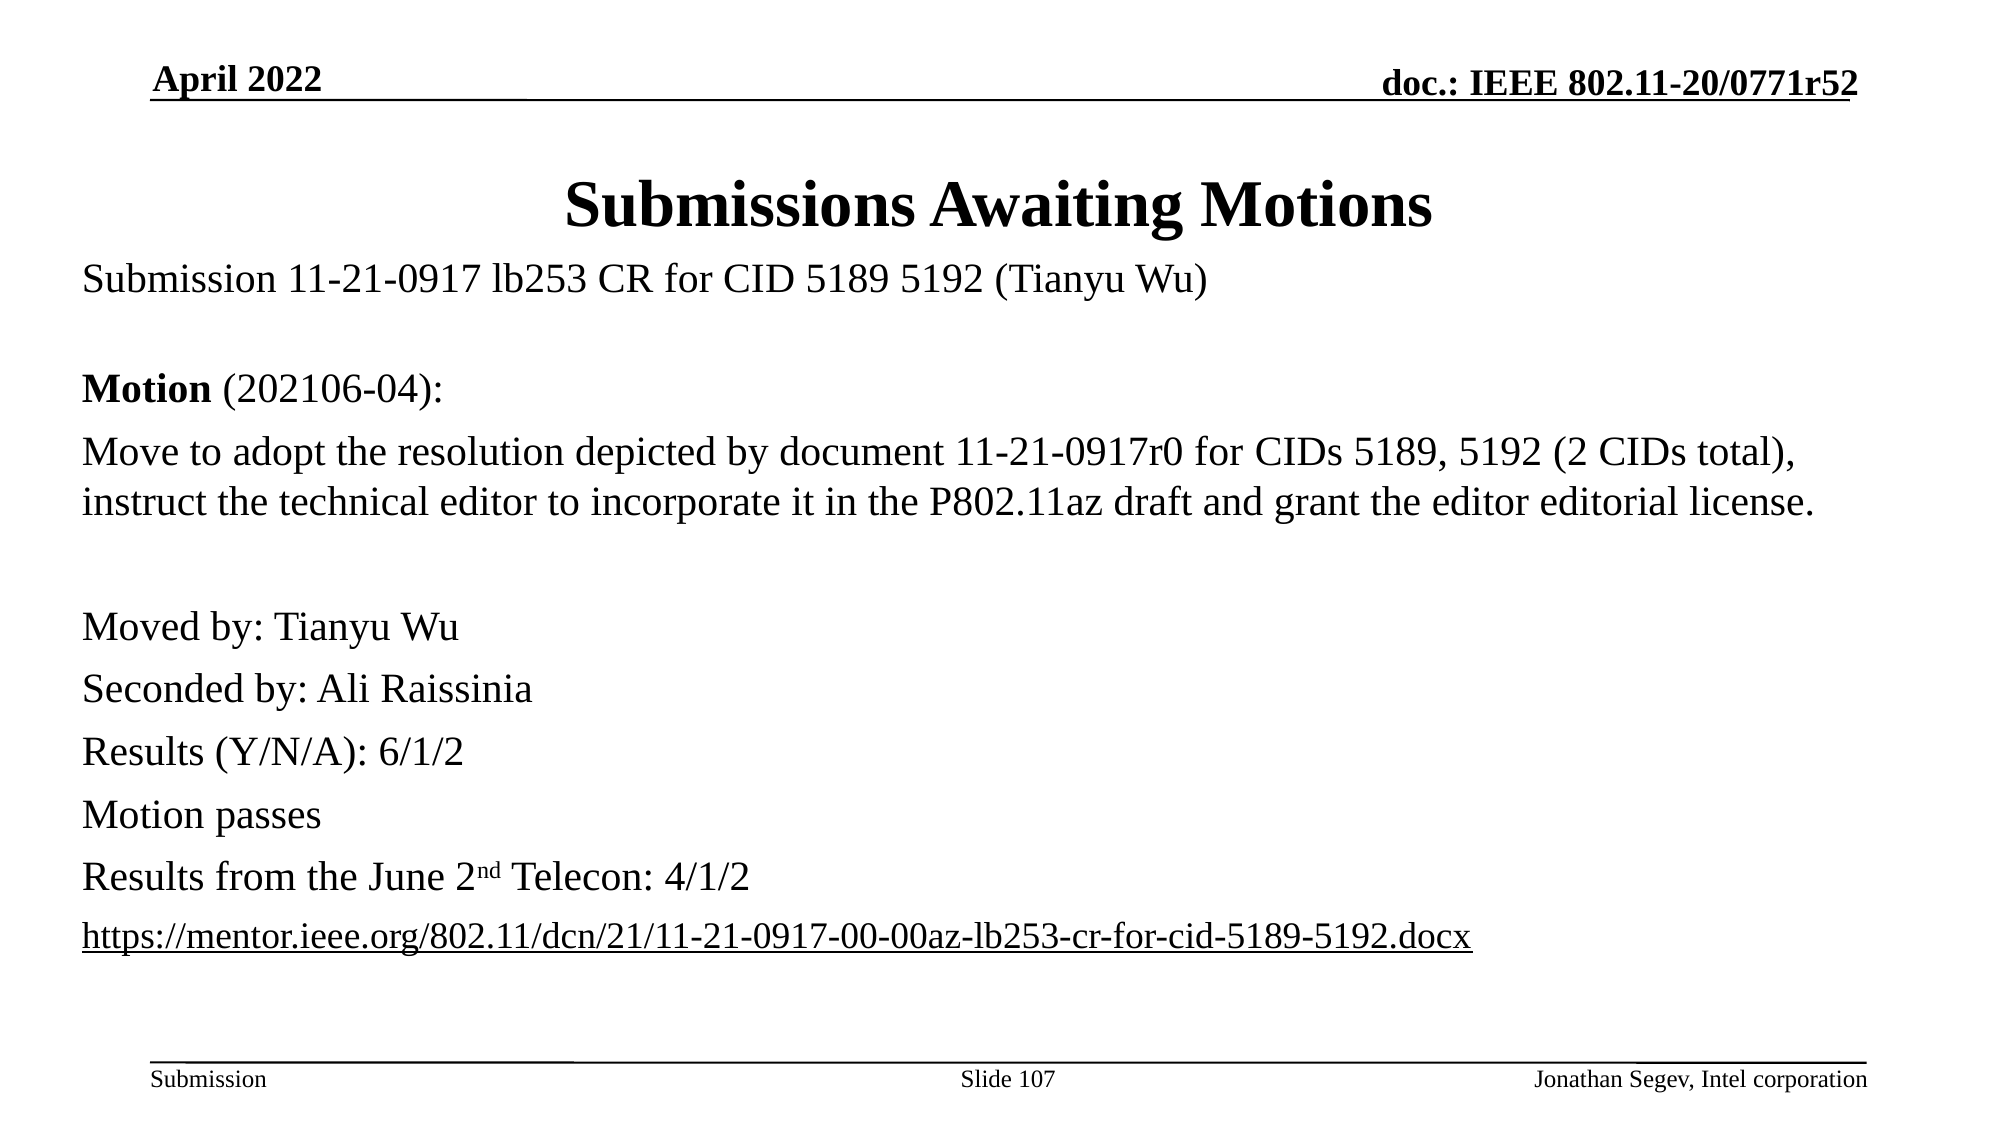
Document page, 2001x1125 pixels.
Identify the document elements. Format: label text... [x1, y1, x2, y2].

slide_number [152, 54, 563, 100]
title Submissions Awaiting Motions [149, 112, 1850, 243]
footer Jonathan Segev, Intel corporation [1171, 1061, 1869, 1093]
slide_number Slide 107 [950, 1061, 1067, 1123]
list Submission 11-21-0917 lb253 CR for CID 5189 5192 (Tianyu Wu) Motion (202106-04): Move to adopt the resolution depicted by document 11-21-0917r0 for CIDs 5189, 5192 (2 CIDs total), instruct the technical editor to incorporate it in the P802.11az draft and grant the editor editorial license. Moved by: Tianyu Wu Seconded by: Ali Raissinia Results (Y/N/A): 6/1/2 Motion passes Results from the June 2nd Telecon: 4/1/2 https://mentor.ieee.org/802.11/dcn/21/11-21-0917-00-00az-lb253-cr-for-cid-5189-5192.docx [66, 243, 1922, 1000]
